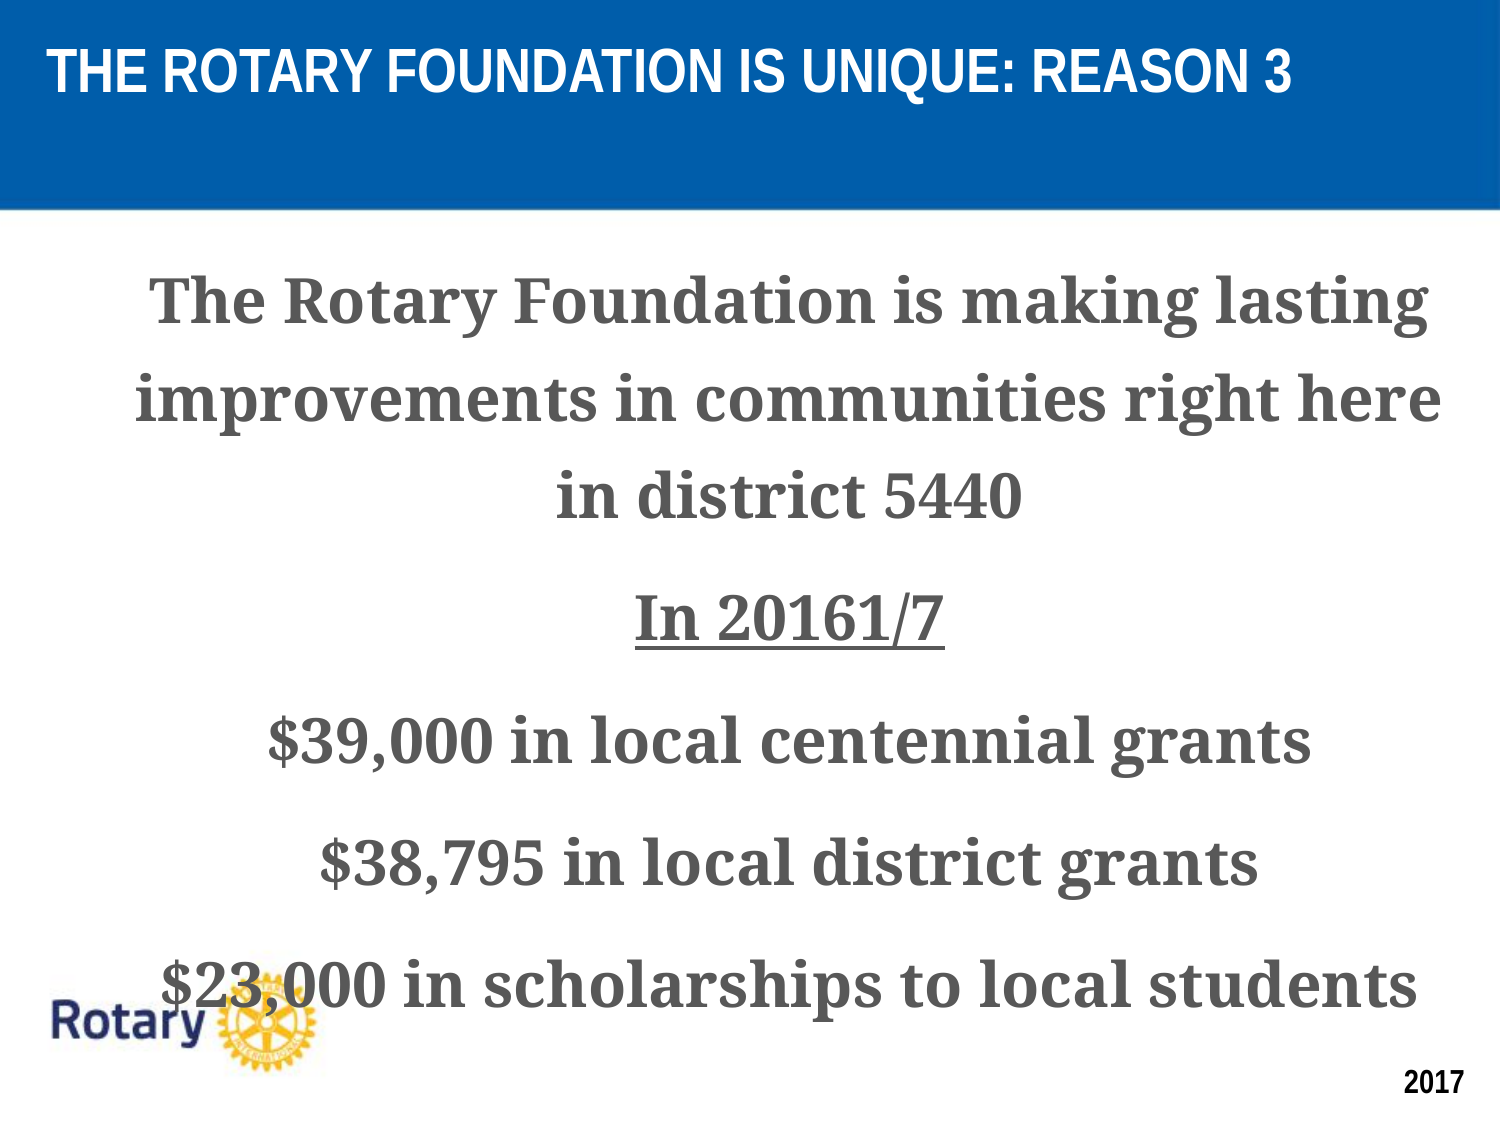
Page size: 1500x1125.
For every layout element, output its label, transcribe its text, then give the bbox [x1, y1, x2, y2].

text_box THE ROTARY FOUNDATION IS UNIQUE: REASON 3 [30, 36, 1469, 181]
text_box The Rotary Foundation is making lasting improvements in communities right here in district 5440 In 20161/7 $39,000 in local centennial grants $38,795 in local district grants $23,000 in scholarships to local students [111, 199, 1469, 1060]
picture [0, 0, 1500, 1125]
